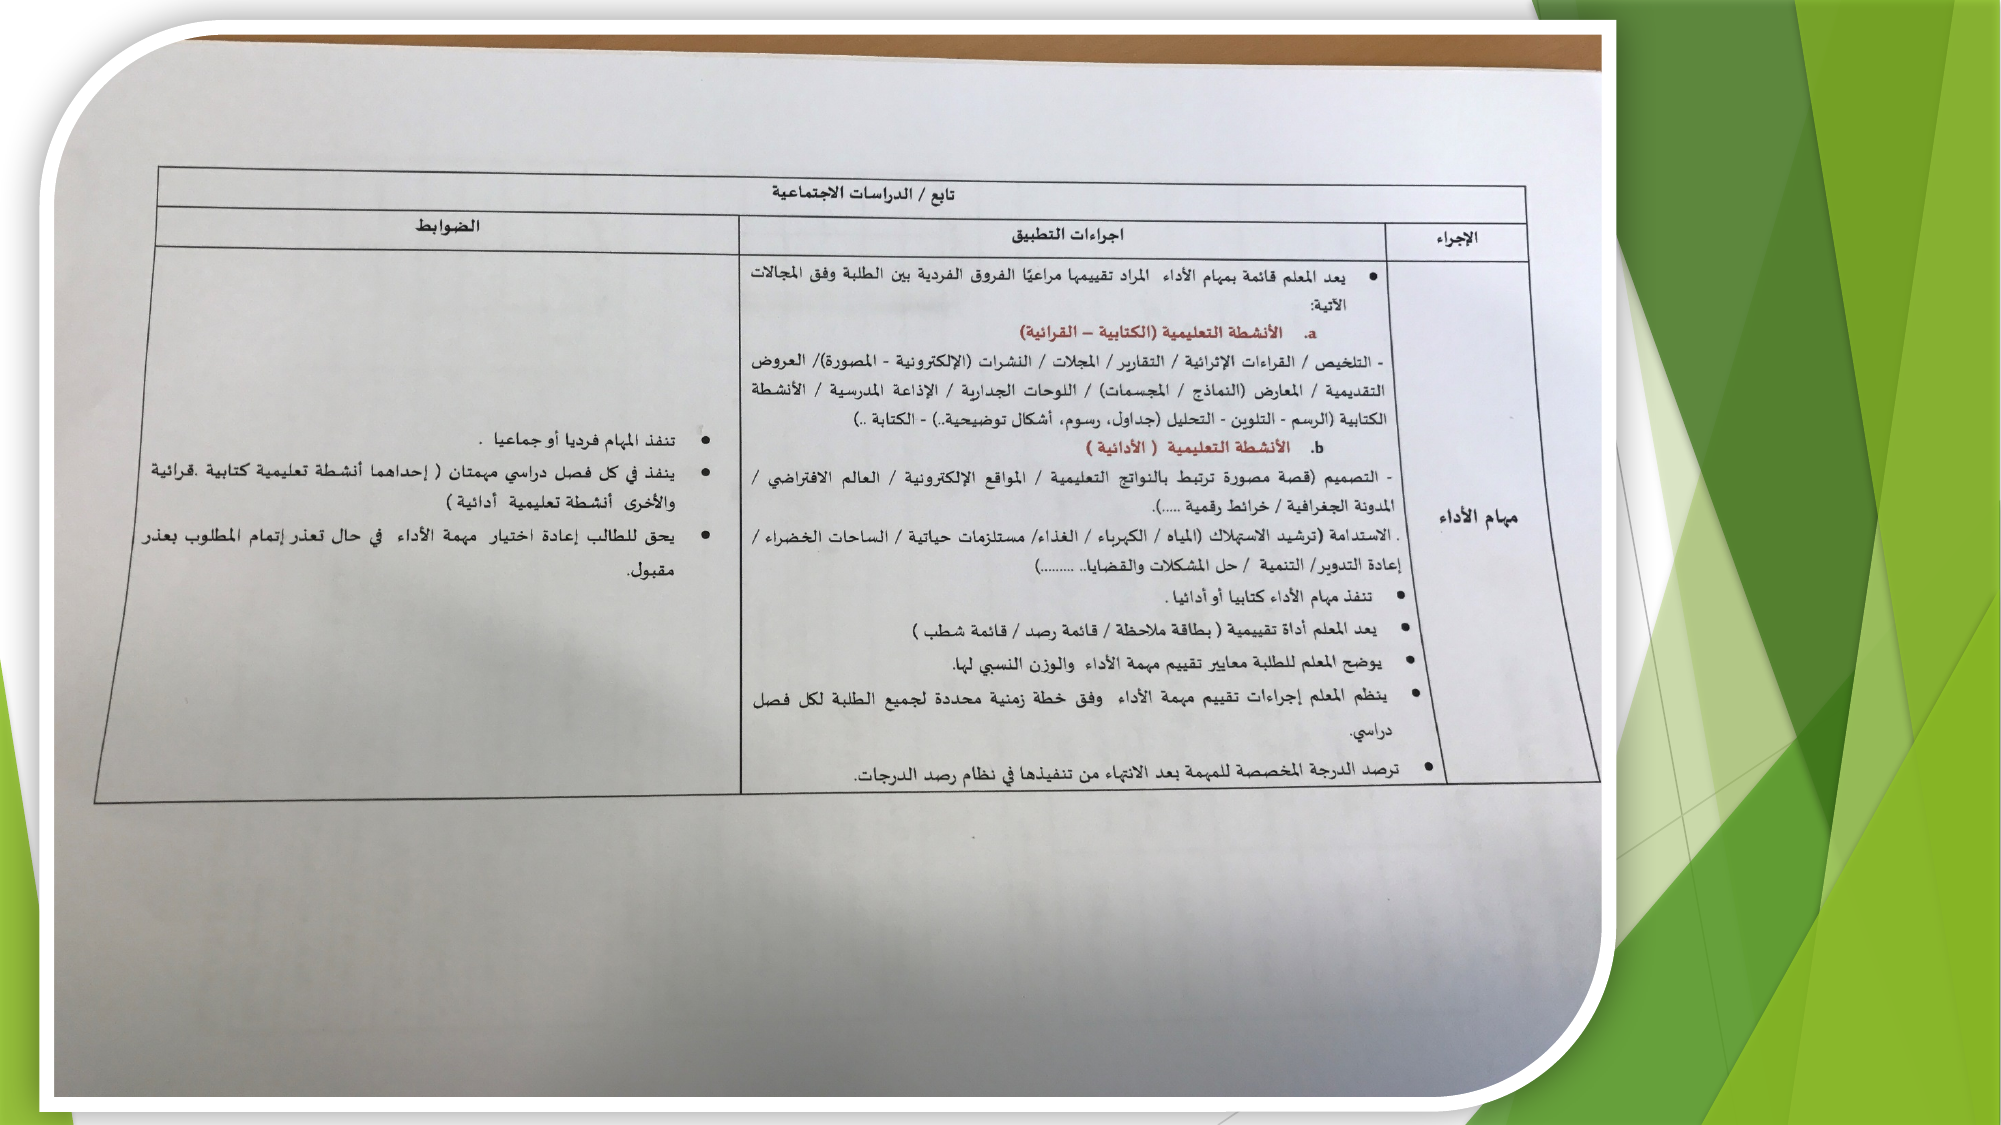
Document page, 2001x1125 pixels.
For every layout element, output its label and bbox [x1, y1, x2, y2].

picture [46, 26, 1610, 1105]
